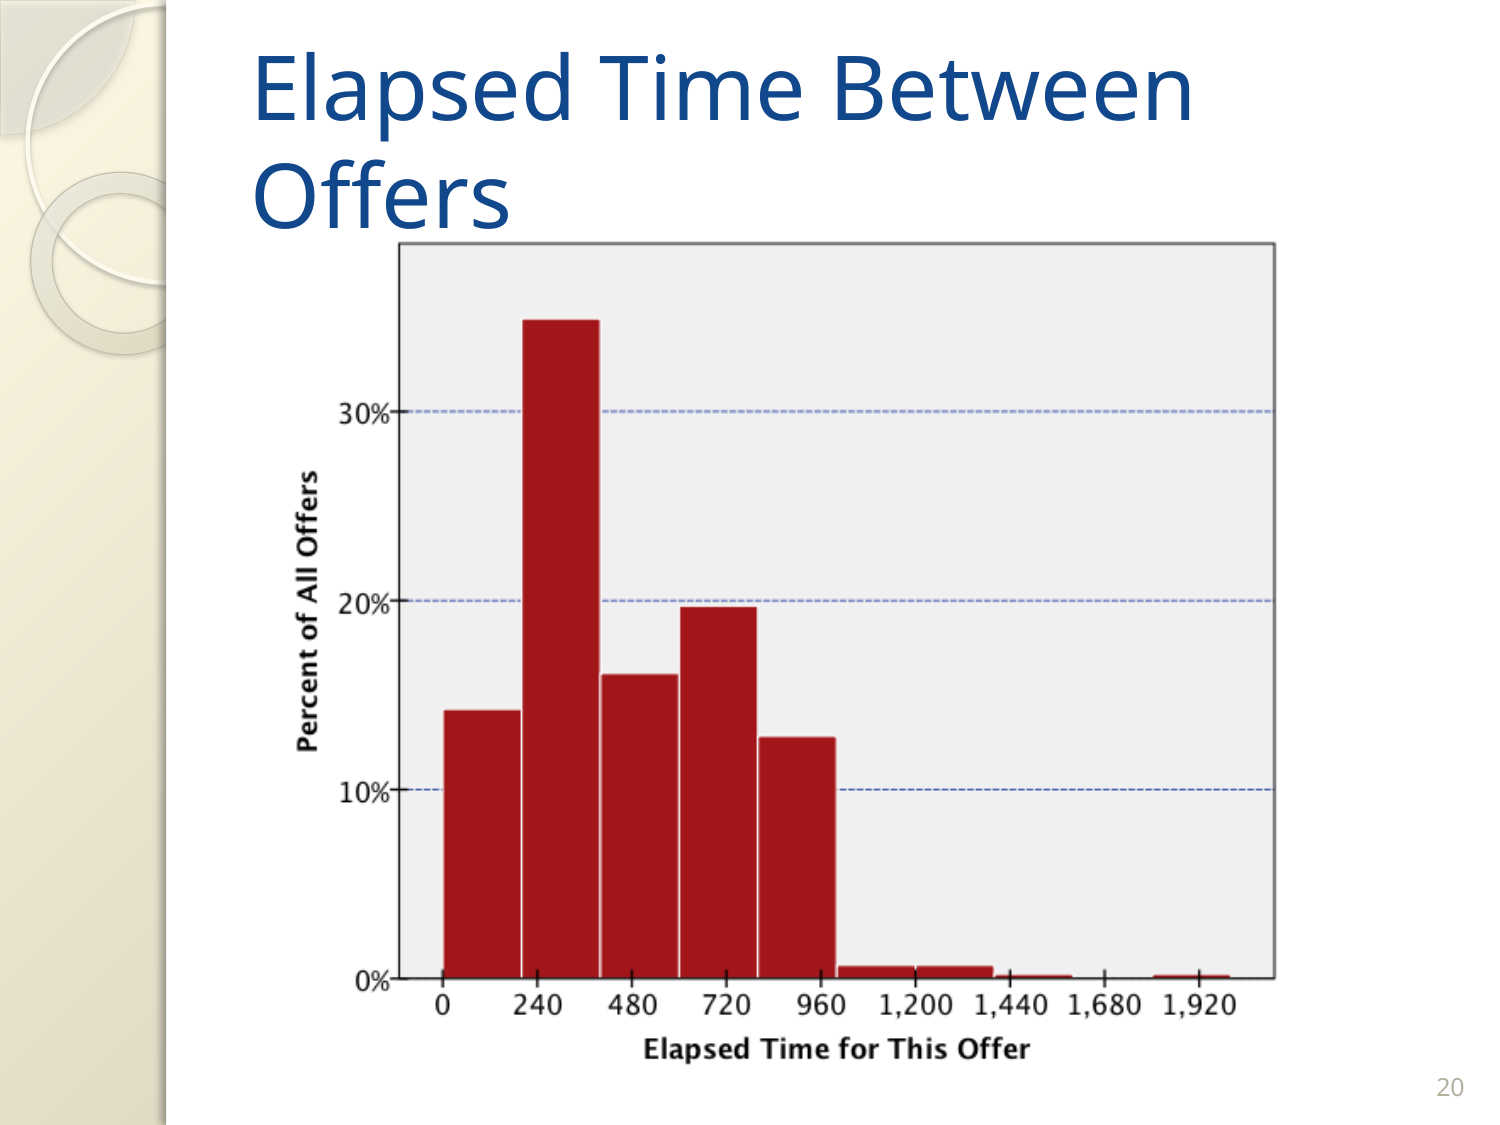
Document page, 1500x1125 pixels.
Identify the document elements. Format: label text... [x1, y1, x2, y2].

slide_number 19 [1413, 1034, 1488, 1113]
picture [268, 232, 1336, 1088]
title Elapsed Time Between Offers [235, 45, 1466, 233]
